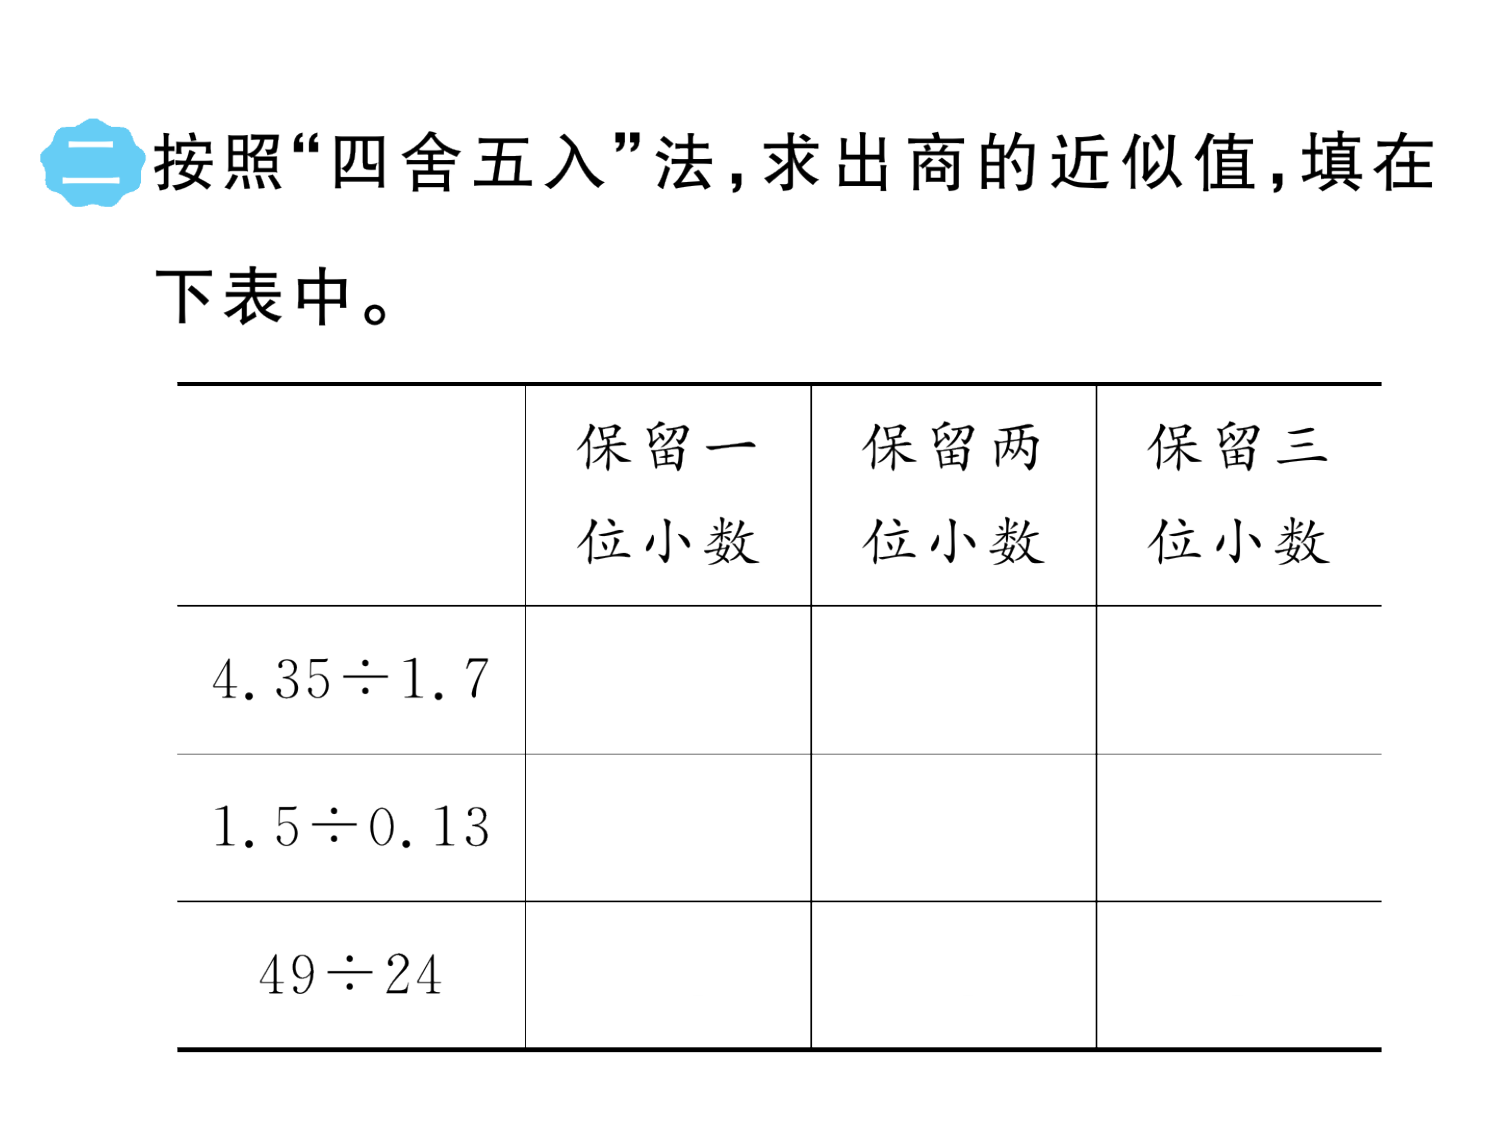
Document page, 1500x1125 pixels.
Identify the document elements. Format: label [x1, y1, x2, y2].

picture [35, 108, 1500, 1068]
